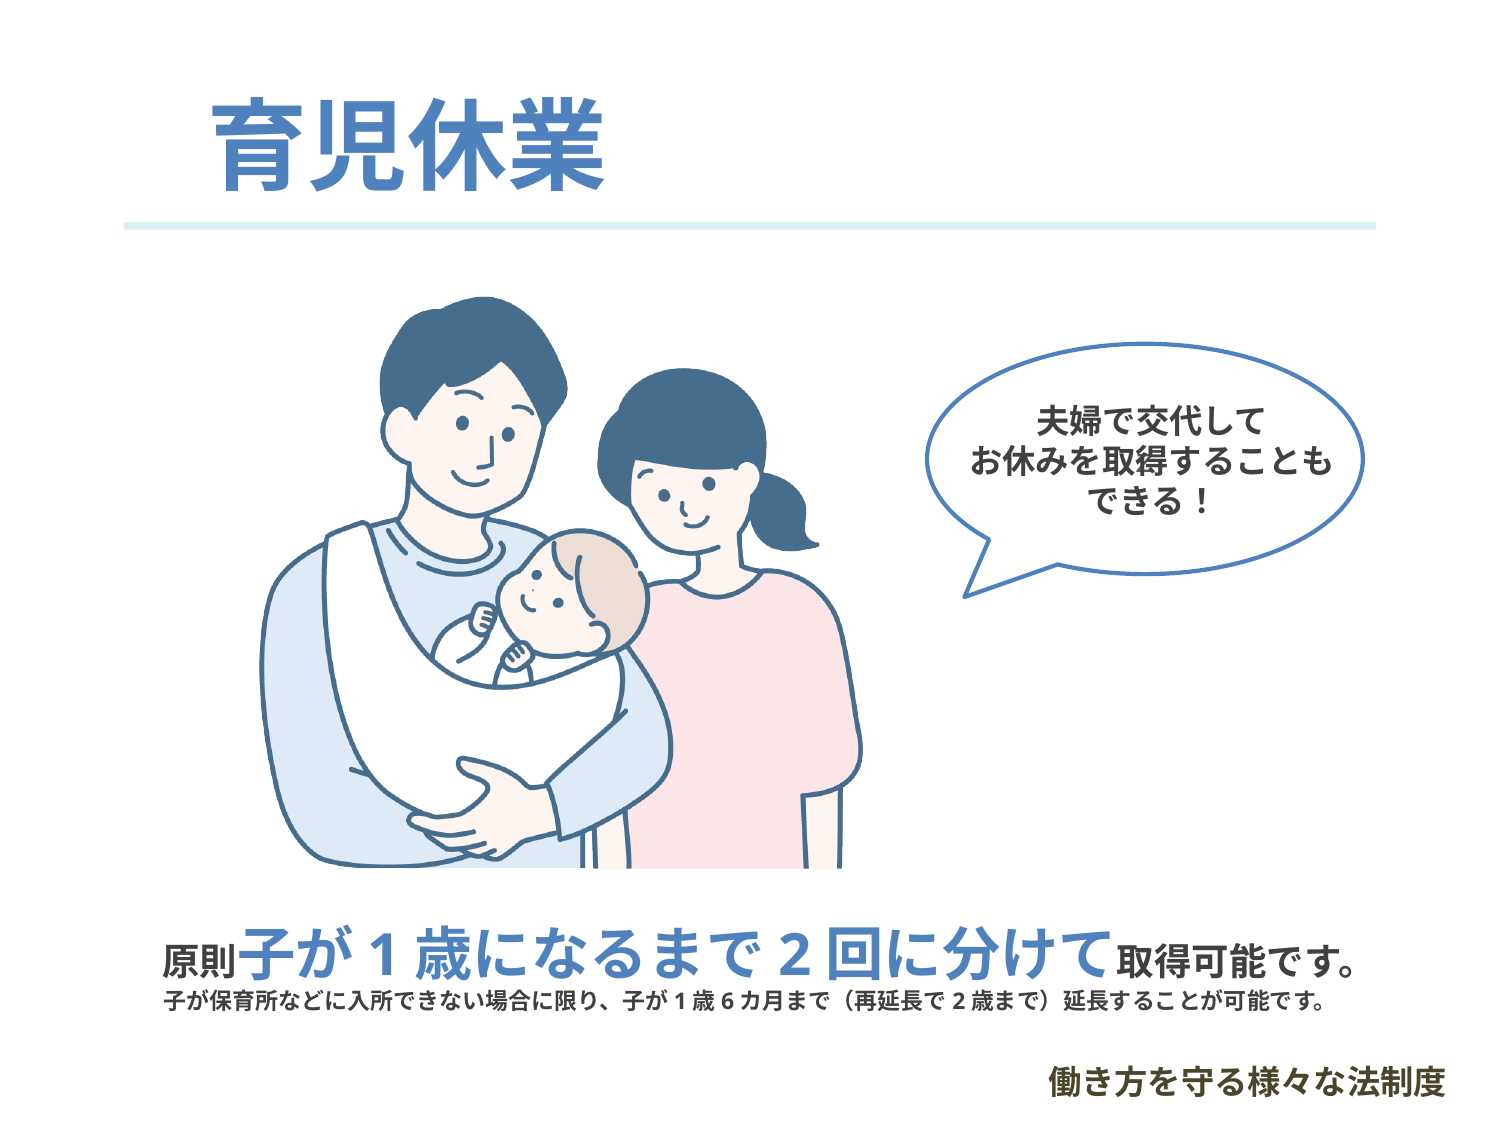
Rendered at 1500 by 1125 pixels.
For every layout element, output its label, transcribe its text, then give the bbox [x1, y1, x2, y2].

text_box ｚ [1352, 419, 1365, 499]
text_box ｚ [924, 402, 952, 516]
text_box 原則子が1歳になるまで2回に分けて取得可能です。 子が保育所などに入所できない場合に限り、子が1歳6カ月まで（再延長で2歳まで）延長することが可能です。 [141, 909, 1359, 1022]
text_box ｚ [962, 528, 1323, 600]
text_box 夫婦で交代して お休みを取得することも できる！ [952, 392, 1352, 528]
text_box 働き方を守る様々な法制度 [1033, 1058, 1495, 1106]
picture [259, 291, 863, 869]
text_box 育児休業 [191, 88, 1309, 197]
text_box [122, 220, 1378, 232]
text_box ｚ [964, 341, 1326, 392]
